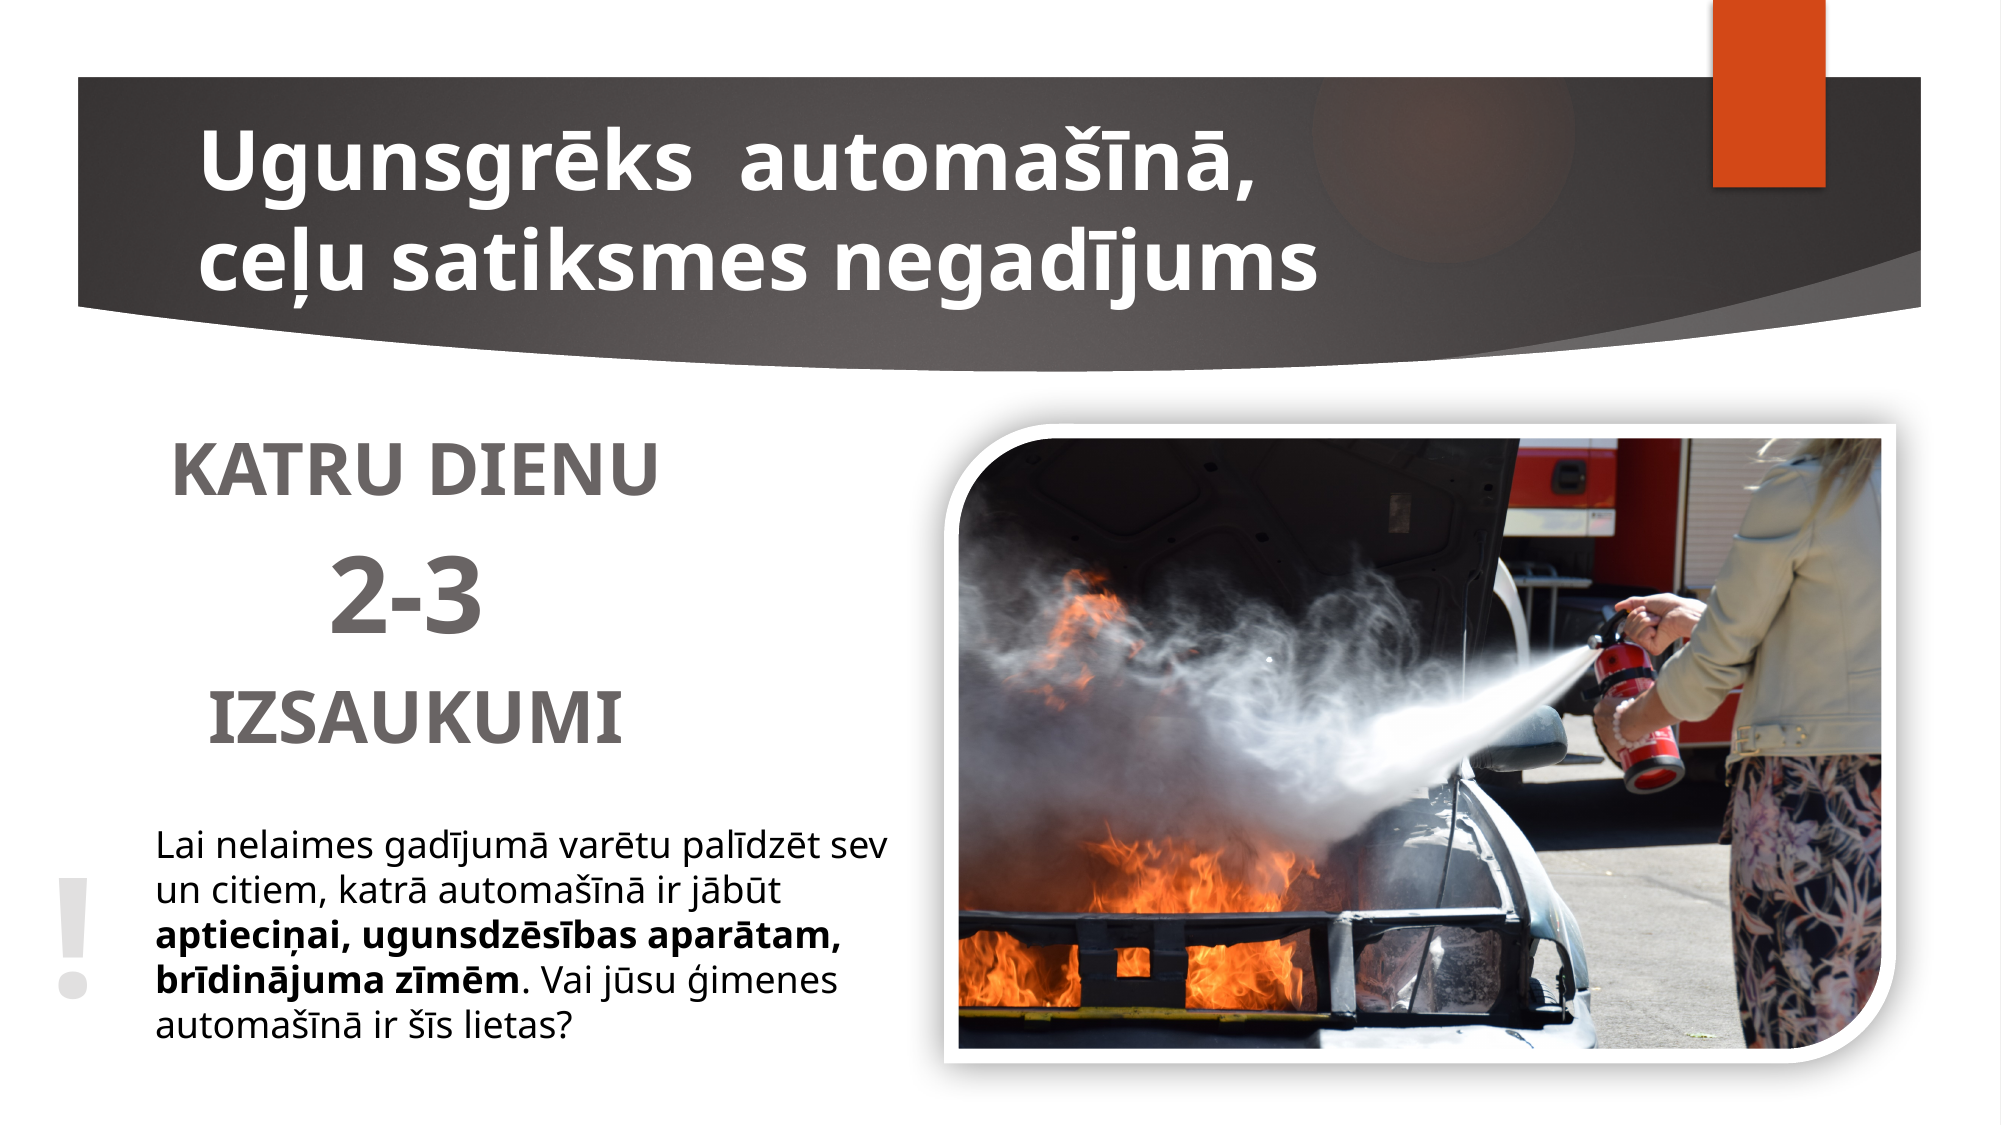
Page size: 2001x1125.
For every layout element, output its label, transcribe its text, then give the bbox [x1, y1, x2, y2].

text_box Lai nelaimes gadījumā varētu palīdzēt sev un citiem, katrā automašīnā ir jābūt aptieciņai, ugunsdzēsības aparātam, brīdinājuma zīmēm. Vai jūsu ģimenes automašīnā ir šīs lietas? [140, 813, 913, 1054]
text_box ! [6, 823, 141, 1039]
text_box Ugunsgrēks automašīnā, ceļu satiksmes negadījums [182, 99, 1336, 315]
picture [951, 430, 1889, 1057]
list KATRU DIENU 2-3 IZSAUKUMI [140, 415, 692, 773]
